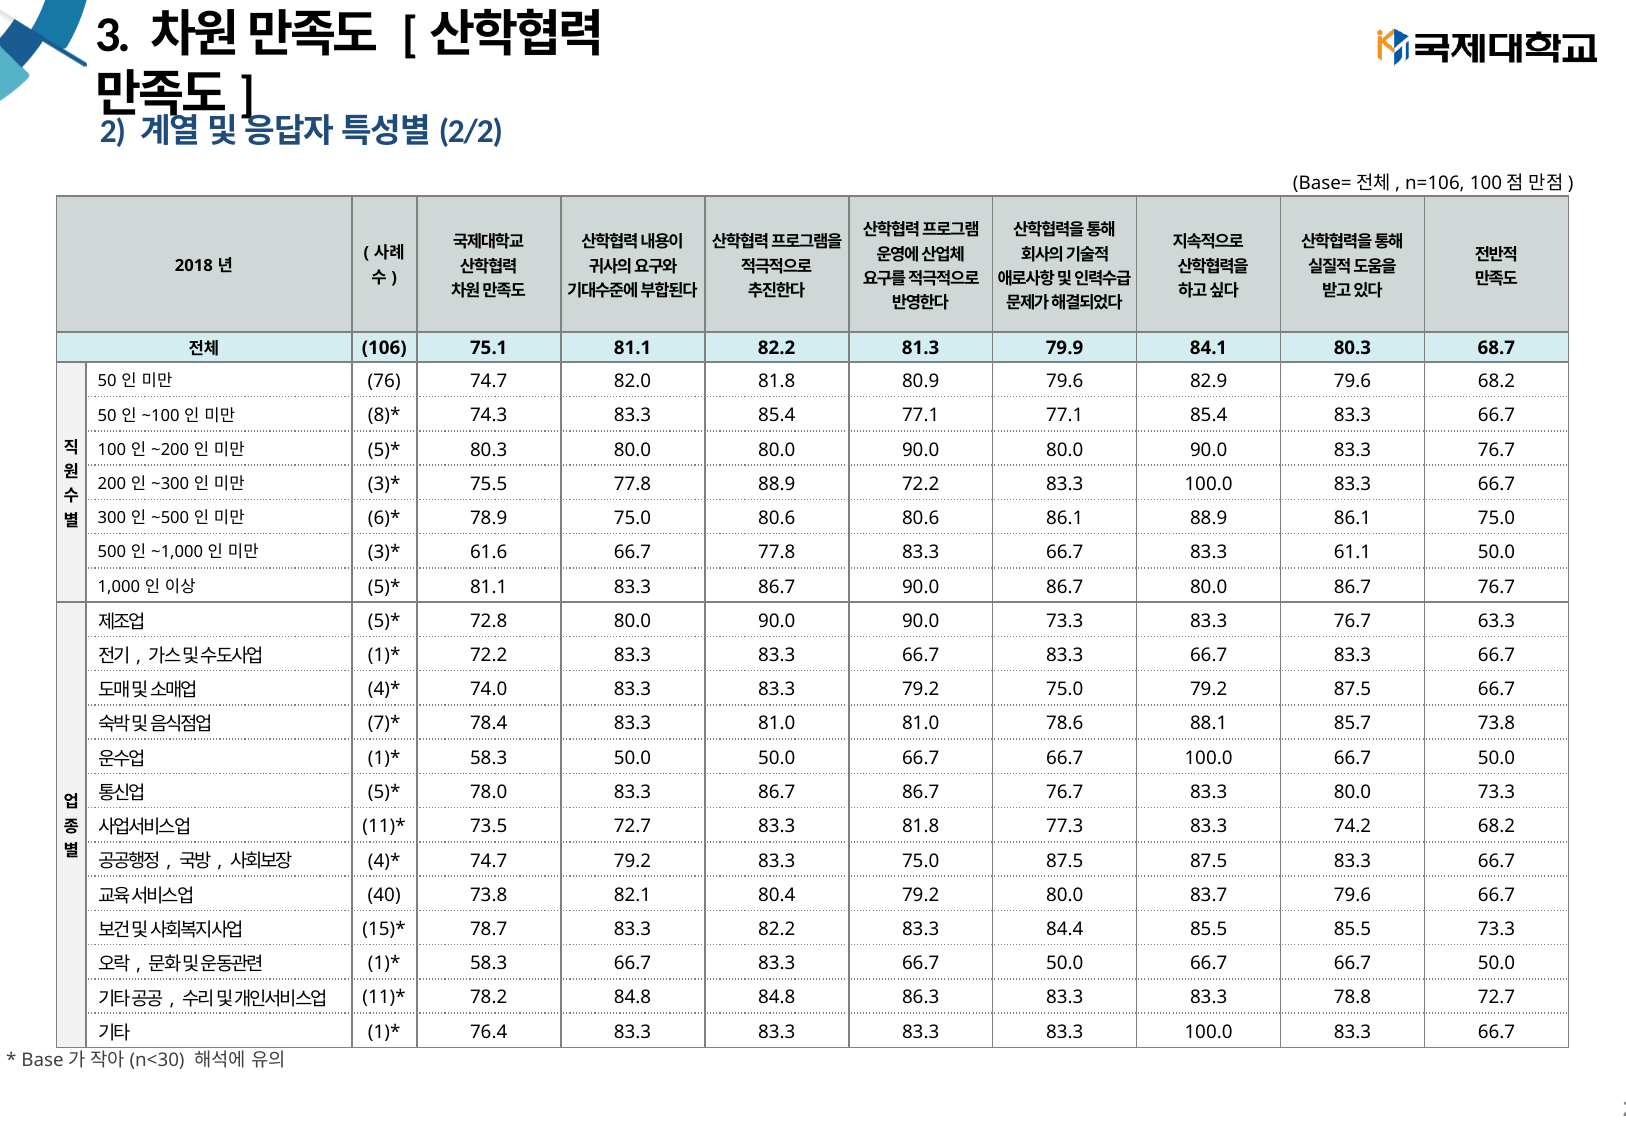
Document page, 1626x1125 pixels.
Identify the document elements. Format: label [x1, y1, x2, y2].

picture [0, 0, 1625, 129]
table_cell [353, 333, 416, 361]
table_cell [1425, 603, 1568, 1047]
table_header [1425, 197, 1568, 331]
table_header [1281, 197, 1424, 331]
table_cell [993, 363, 1136, 601]
table_cell [1281, 603, 1424, 1047]
table_header [418, 197, 560, 331]
table_cell [353, 603, 416, 1047]
table_cell [993, 603, 1136, 1047]
table_cell [1425, 333, 1568, 361]
text_box [6, 1047, 381, 1071]
table_cell [418, 603, 560, 1047]
table_cell [1281, 363, 1424, 601]
text_box [1292, 170, 1574, 193]
table_cell [850, 333, 992, 361]
table_header [353, 197, 416, 331]
table_cell [1137, 603, 1280, 1047]
table_cell [353, 363, 416, 601]
table_header [562, 197, 704, 331]
table_cell [57, 363, 85, 601]
table_cell [850, 363, 992, 601]
table_cell [1281, 333, 1424, 361]
table_cell [562, 333, 704, 361]
table_cell [87, 603, 351, 1047]
table_cell [706, 603, 848, 1047]
table_cell [993, 333, 1136, 361]
table_cell [418, 333, 560, 361]
table_header [1137, 197, 1280, 331]
table_cell [87, 363, 351, 601]
table_cell [418, 363, 560, 601]
table_header [993, 197, 1136, 331]
table_cell [1137, 333, 1280, 361]
table_header [850, 197, 992, 331]
table_cell [562, 603, 704, 1047]
table_cell [57, 603, 85, 1047]
table_cell [1425, 363, 1568, 601]
table_cell [562, 363, 704, 601]
table_cell [1137, 363, 1280, 601]
table_cell [57, 333, 351, 361]
table_cell [850, 603, 992, 1047]
table_header [706, 197, 848, 331]
table_cell [706, 333, 848, 361]
table_header [57, 197, 351, 331]
table_cell [706, 363, 848, 601]
subtitle [85, 99, 1223, 159]
title [80, 23, 629, 100]
